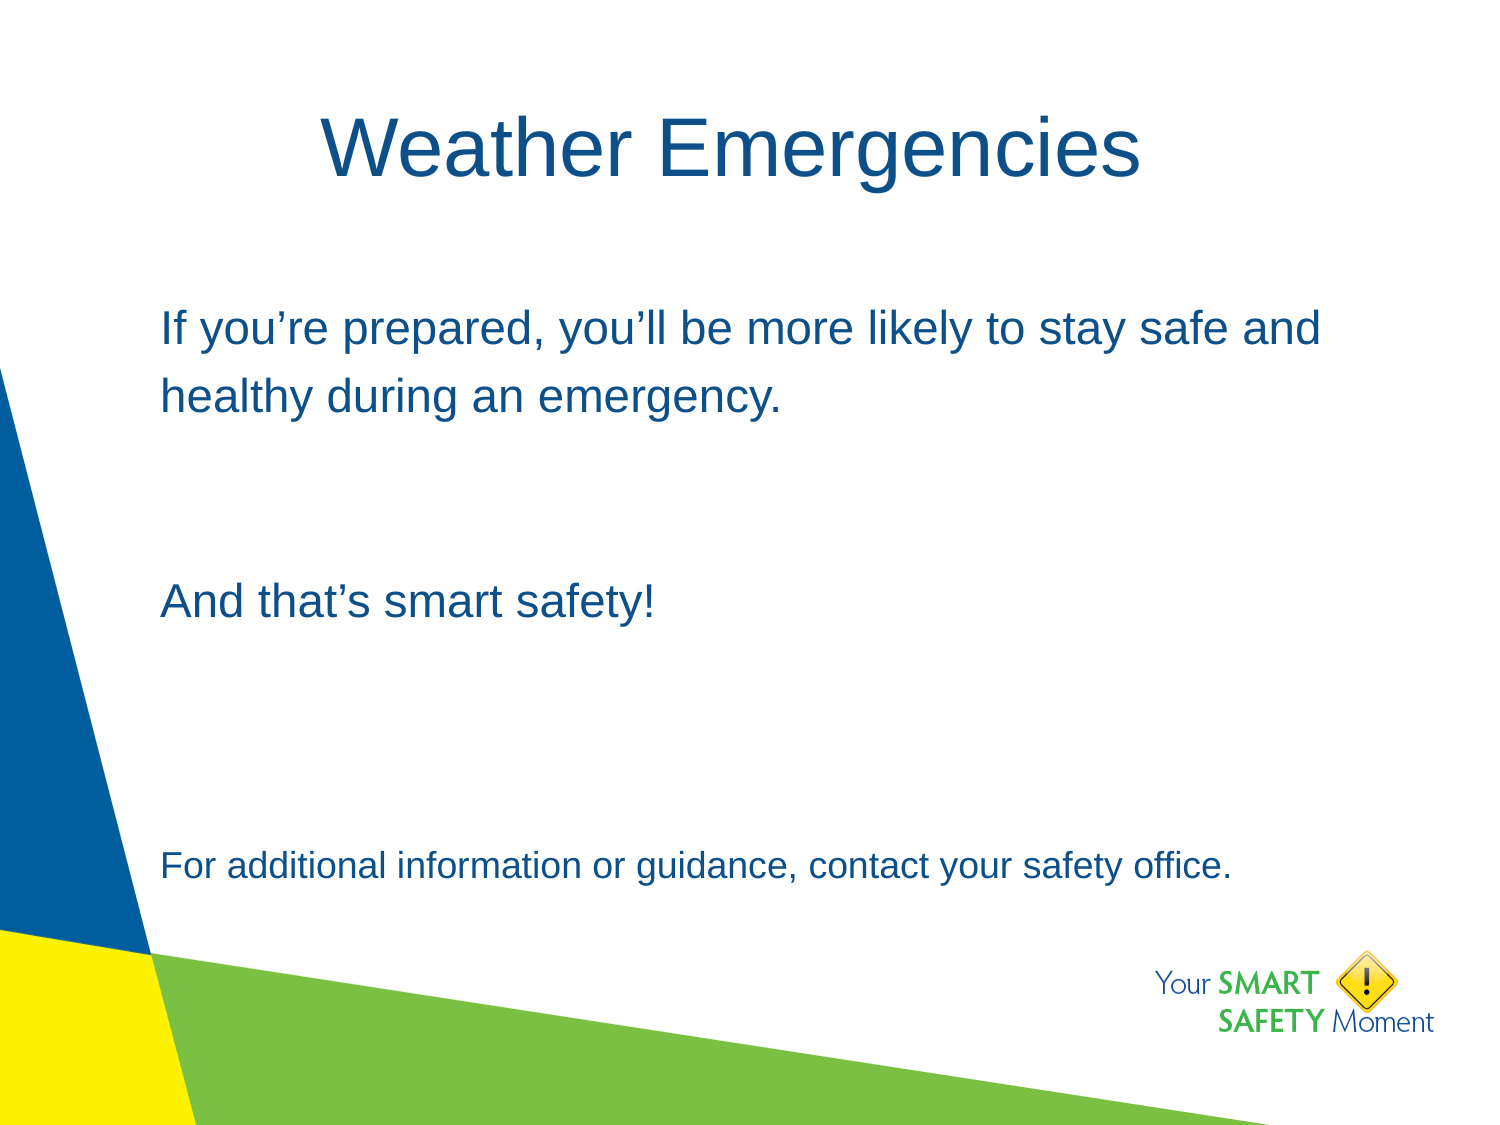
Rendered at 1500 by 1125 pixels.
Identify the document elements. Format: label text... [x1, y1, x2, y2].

picture [0, 0, 1500, 1125]
title Weather Emergencies [18, 85, 1445, 201]
list If you’re prepared, you’ll be more likely to stay safe and healthy during an emergency. And that’s smart safety! For additional information or guidance, contact your safety office. [145, 173, 1363, 902]
